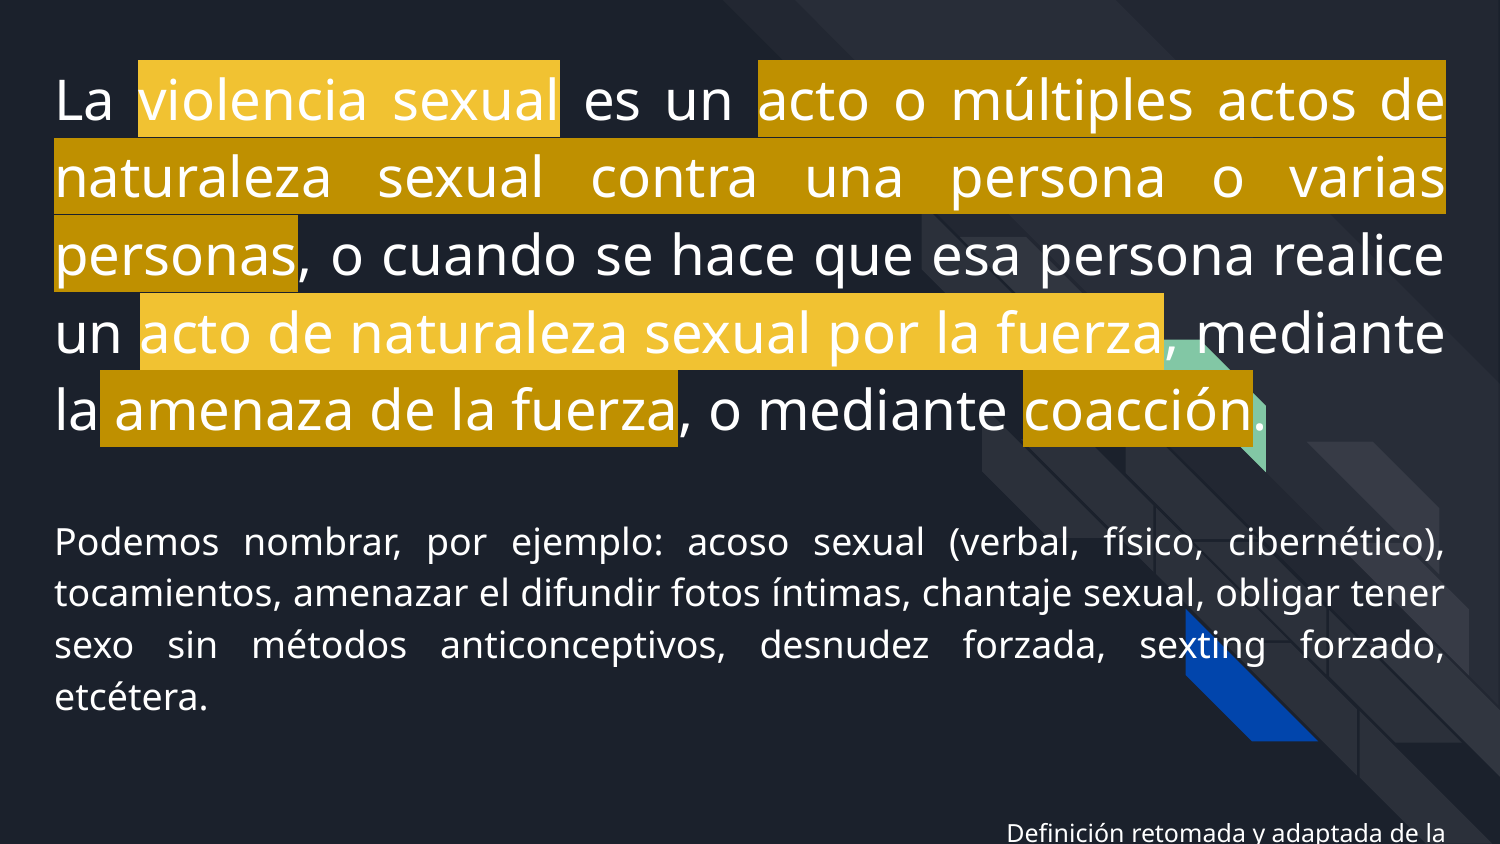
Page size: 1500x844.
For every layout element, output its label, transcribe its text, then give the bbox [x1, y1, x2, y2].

title La violencia sexual es un acto o múltiples actos de naturaleza sexual contra una persona o varias personas, o cuando se hace que esa persona realice un acto de naturaleza sexual por la fuerza, mediante la amenaza de la fuerza, o mediante coacción. Podemos nombrar, por ejemplo: acoso sexual (verbal, físico, cibernético), tocamientos, amenazar el difundir fotos íntimas, chantaje sexual, obligar tener sexo sin métodos anticonceptivos, desnudez forzada, sexting forzado, etcétera. Definición retomada y adaptada de la Comisión de la Verdad y Reconciliación del Perú (2003, t. VI, p. 263). [39, 46, 1462, 826]
